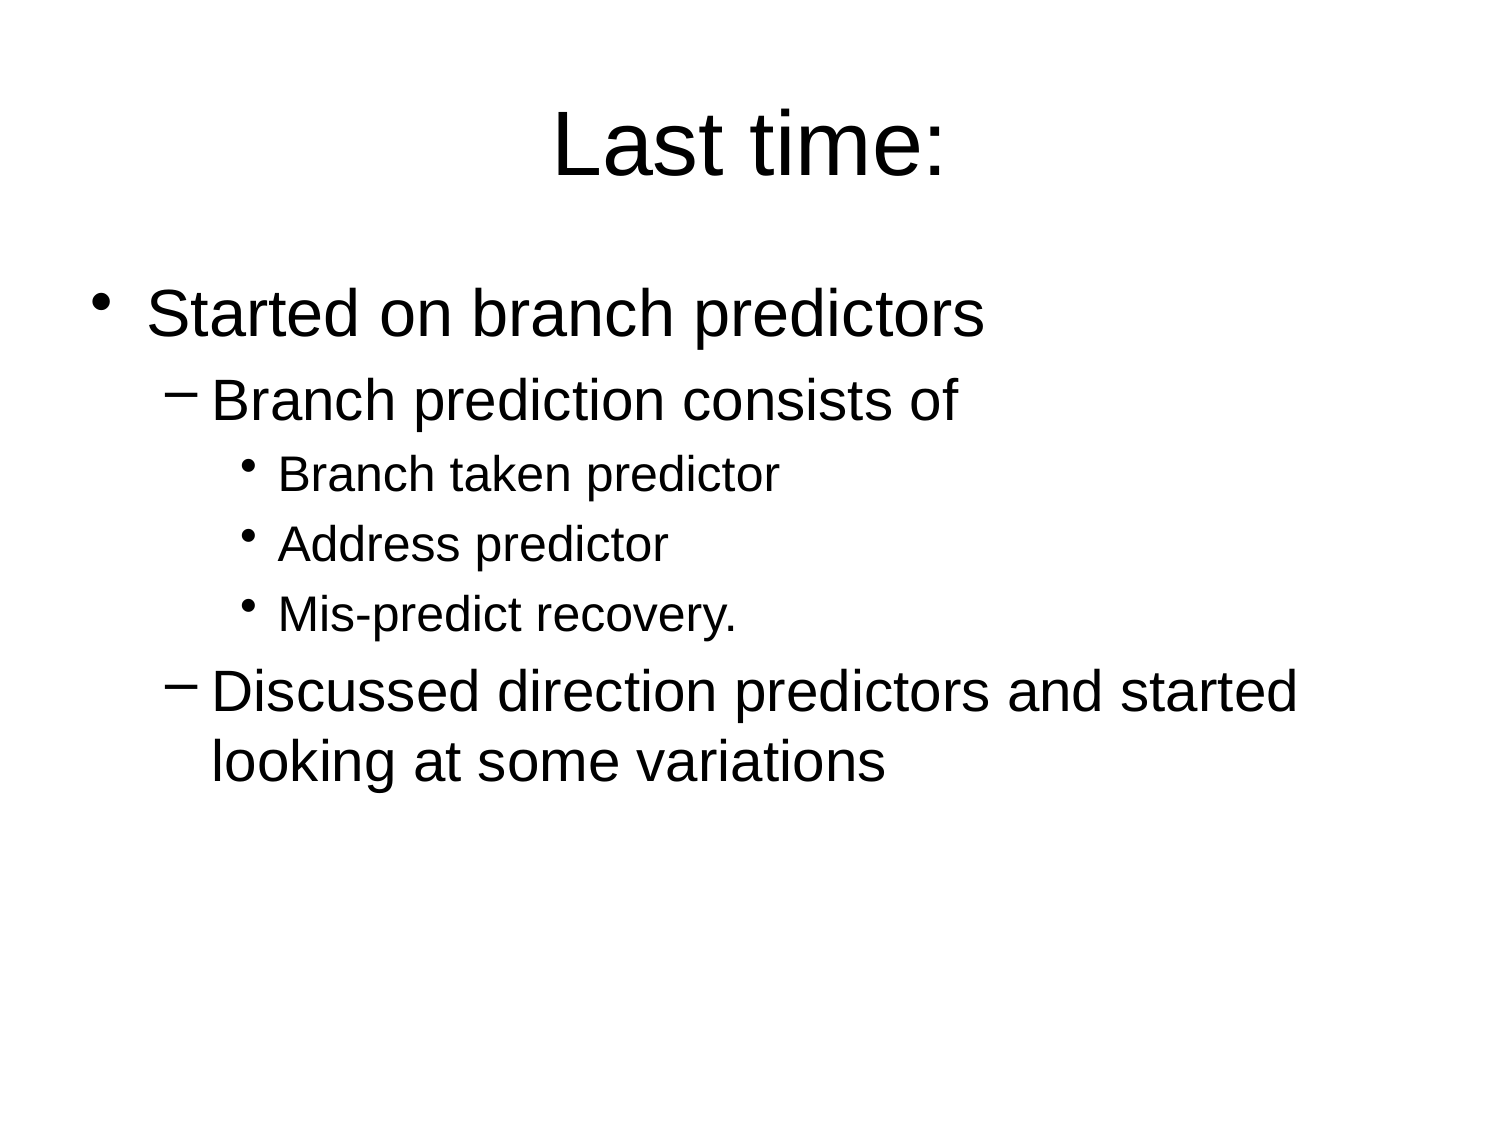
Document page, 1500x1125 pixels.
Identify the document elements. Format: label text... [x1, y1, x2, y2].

title Last time: [74, 44, 1426, 233]
list Started on branch predictors Branch prediction consists of Branch taken predictor Address predictor Mis-predict recovery. Discussed direction predictors and started looking at some variations [74, 262, 1426, 1006]
